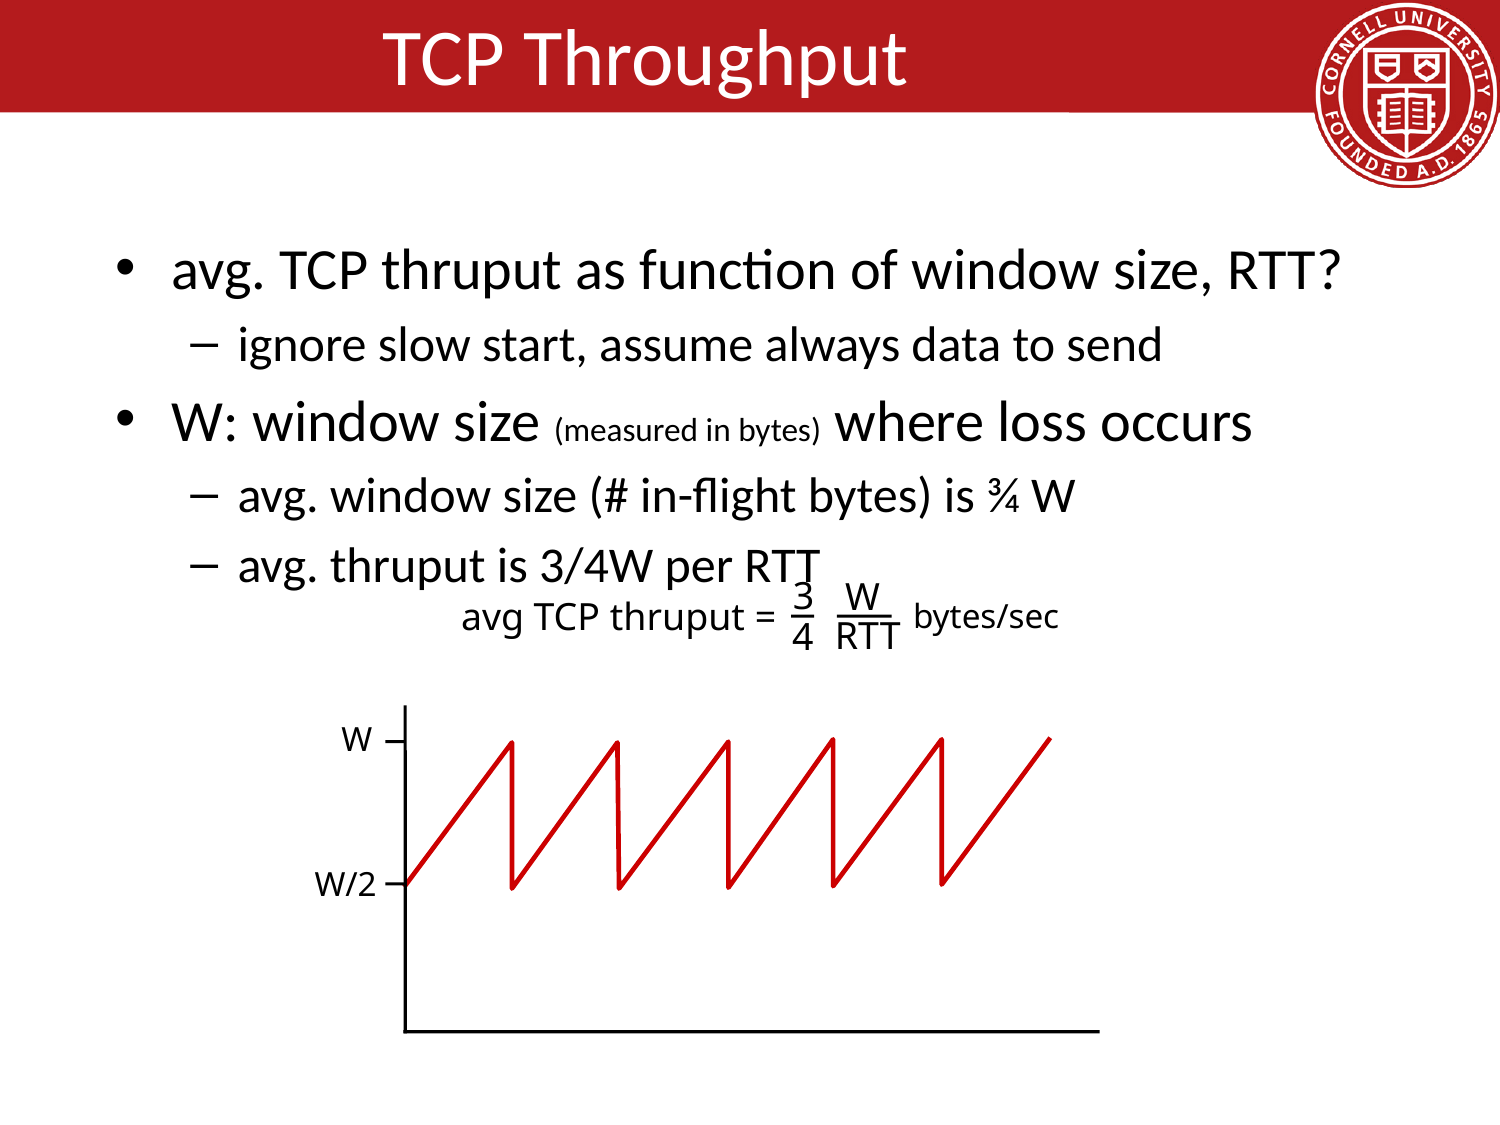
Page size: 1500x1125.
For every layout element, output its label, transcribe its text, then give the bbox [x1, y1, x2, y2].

picture [1312, 0, 1500, 188]
list avg. TCP thruput as function of window size, RTT? ignore slow start, assume always data to send W: window size (measured in bytes) where loss occurs avg. window size (# in-flight bytes) is ¾ W avg. thruput is 3/4W per RTT [100, 223, 1457, 986]
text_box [448, 564, 1072, 667]
title TCP Throughput [0, 0, 1292, 110]
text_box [299, 705, 1100, 1034]
